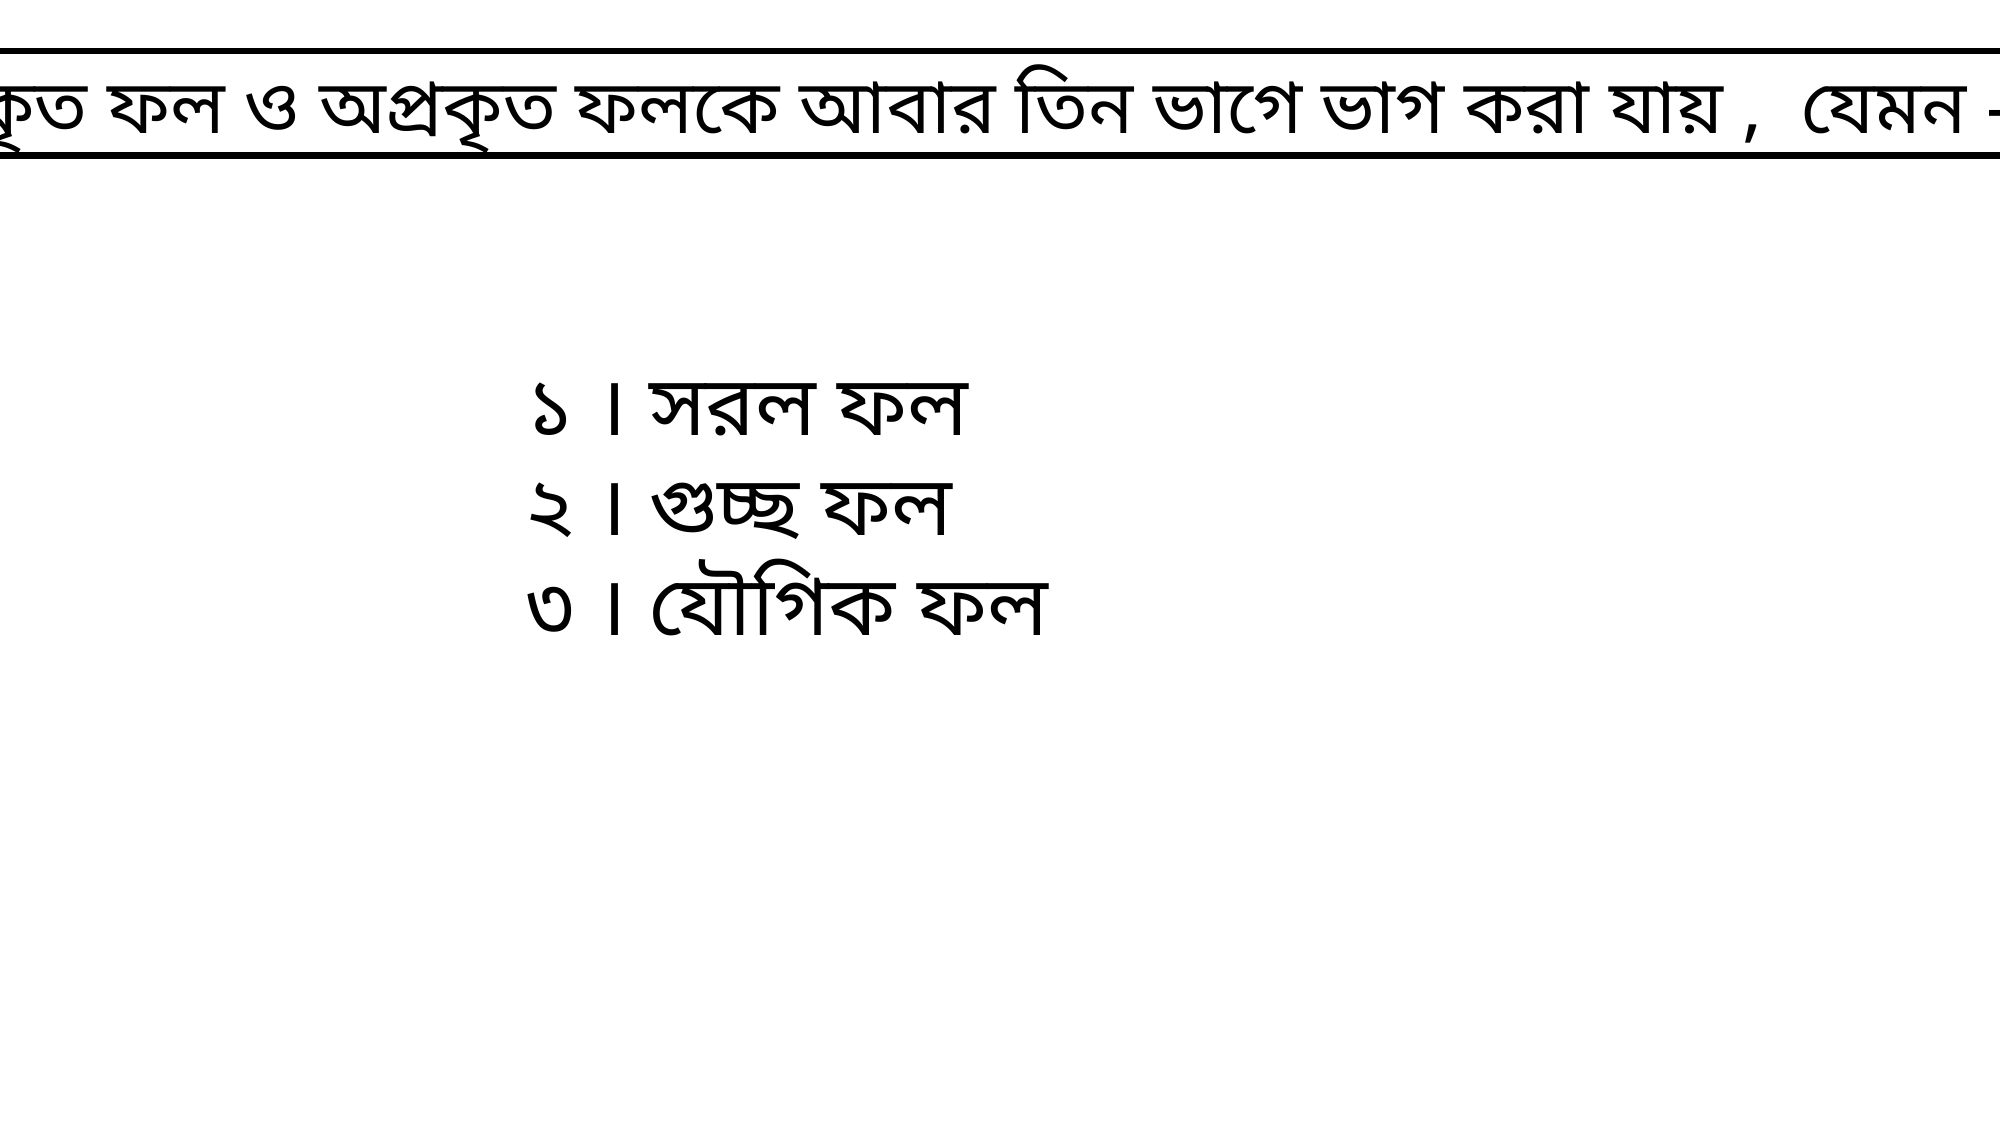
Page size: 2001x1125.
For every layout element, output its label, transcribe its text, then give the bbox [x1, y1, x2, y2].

text_box ১ । সরল ফল ২ । গুচ্ছ ফল ৩ । যৌগিক ফল [510, 344, 1120, 660]
text_box প্রকৃত ফল ও অপ্রকৃত ফলকে আবার তিন ভাগে ভাগ করা যায় , যেমন ---- [0, 50, 2000, 157]
